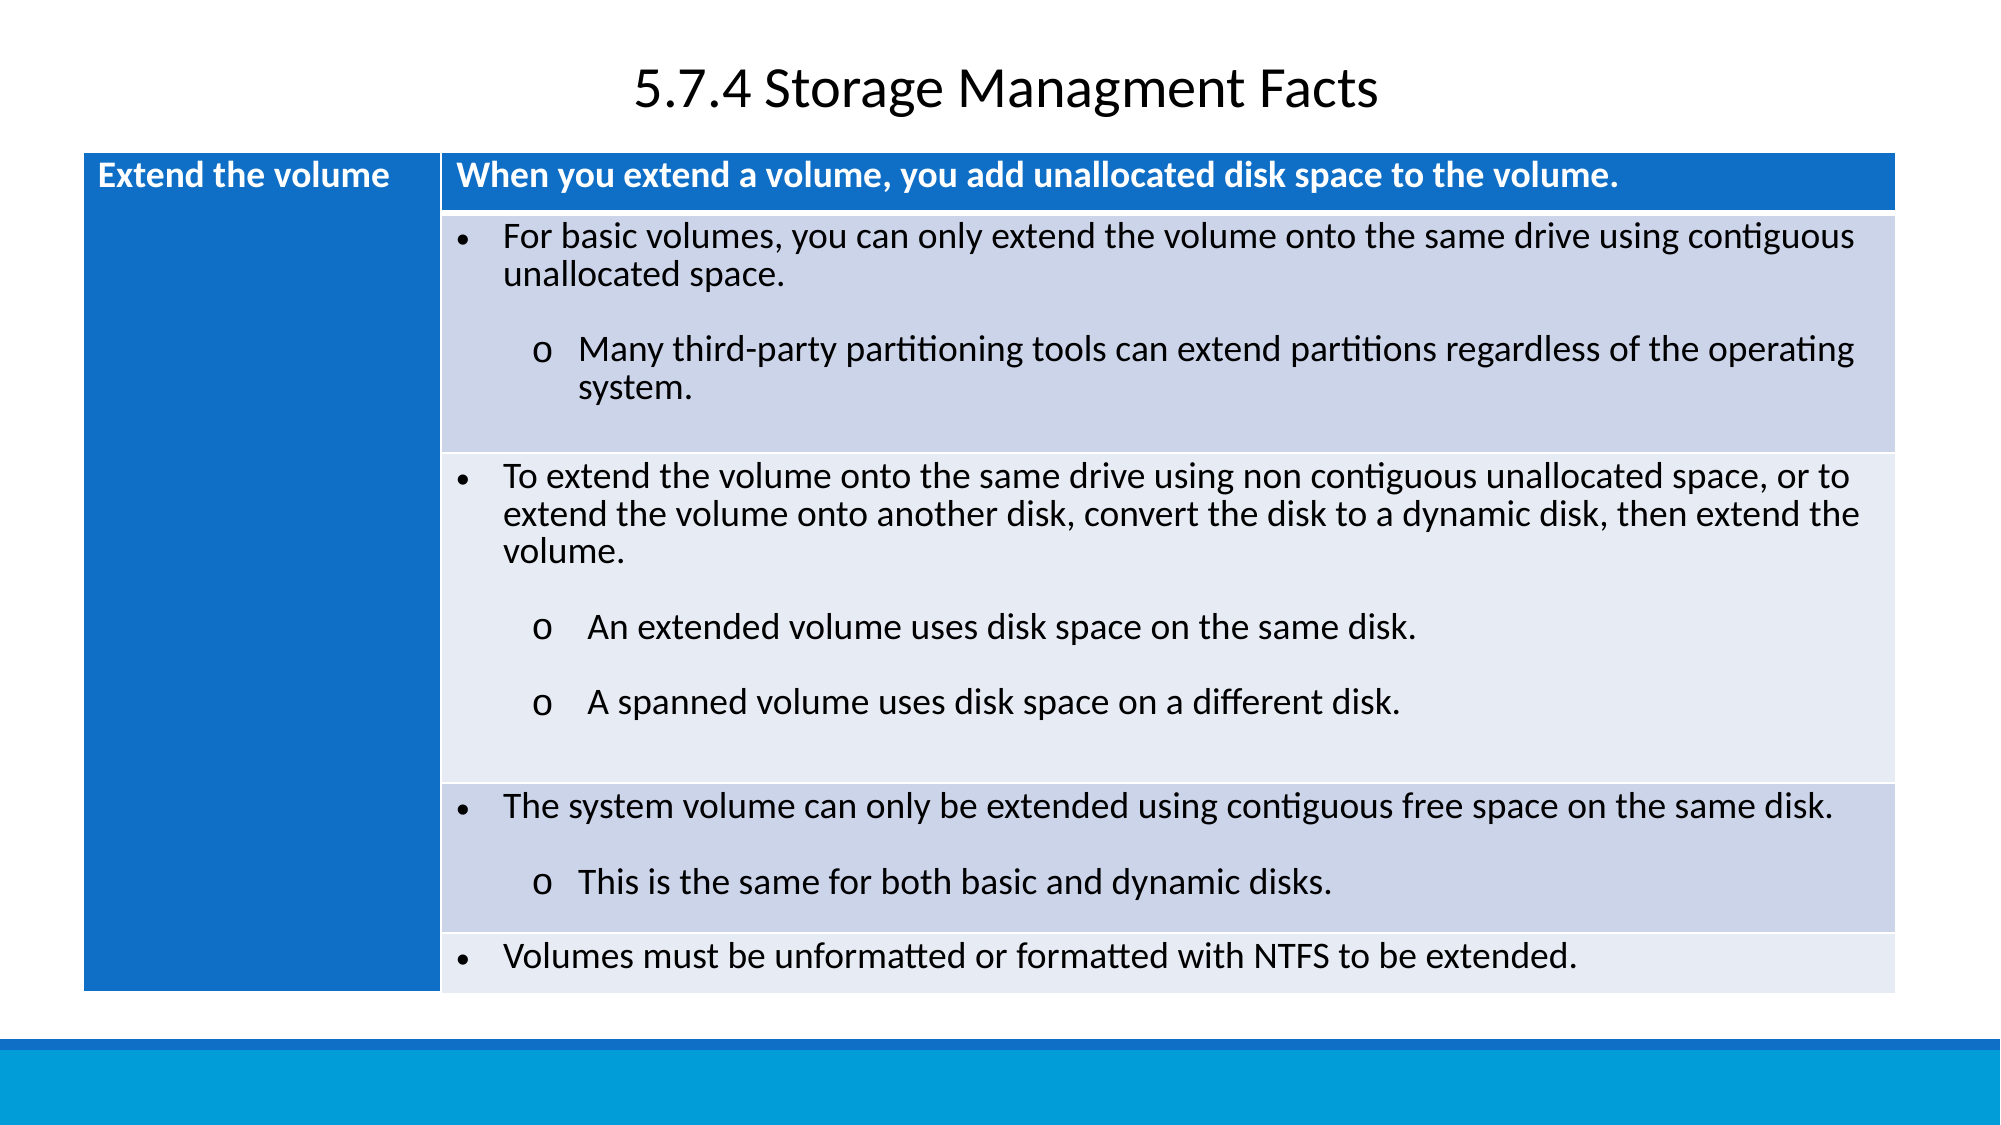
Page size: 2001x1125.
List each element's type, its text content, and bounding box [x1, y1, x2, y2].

text_box [64, 128, 1896, 234]
table_header Extend the volume [84, 153, 440, 991]
text_box 5.7.4 Storage Managment Facts [619, 42, 1440, 127]
table_cell The system volume can only be extended using contiguous free space on the same disk. This is the same for both basic and dynamic disks. [442, 784, 1895, 932]
table_cell For basic volumes, you can only extend the volume onto the same drive using contiguous unallocated space. Many third-party partitioning tools can extend partitions regardless of the operating system. [442, 216, 1895, 452]
table_cell To extend the volume onto the same drive using non contiguous unallocated space, or to extend the volume onto another disk, convert the disk to a dynamic disk, then extend the volume. An extended volume uses disk space on the same disk. A spanned volume uses disk space on a different disk. [442, 454, 1895, 782]
table_header When you extend a volume, you add unallocated disk space to the volume. [442, 153, 1895, 210]
table_cell Volumes must be unformatted or formatted with NTFS to be extended. [442, 934, 1895, 993]
